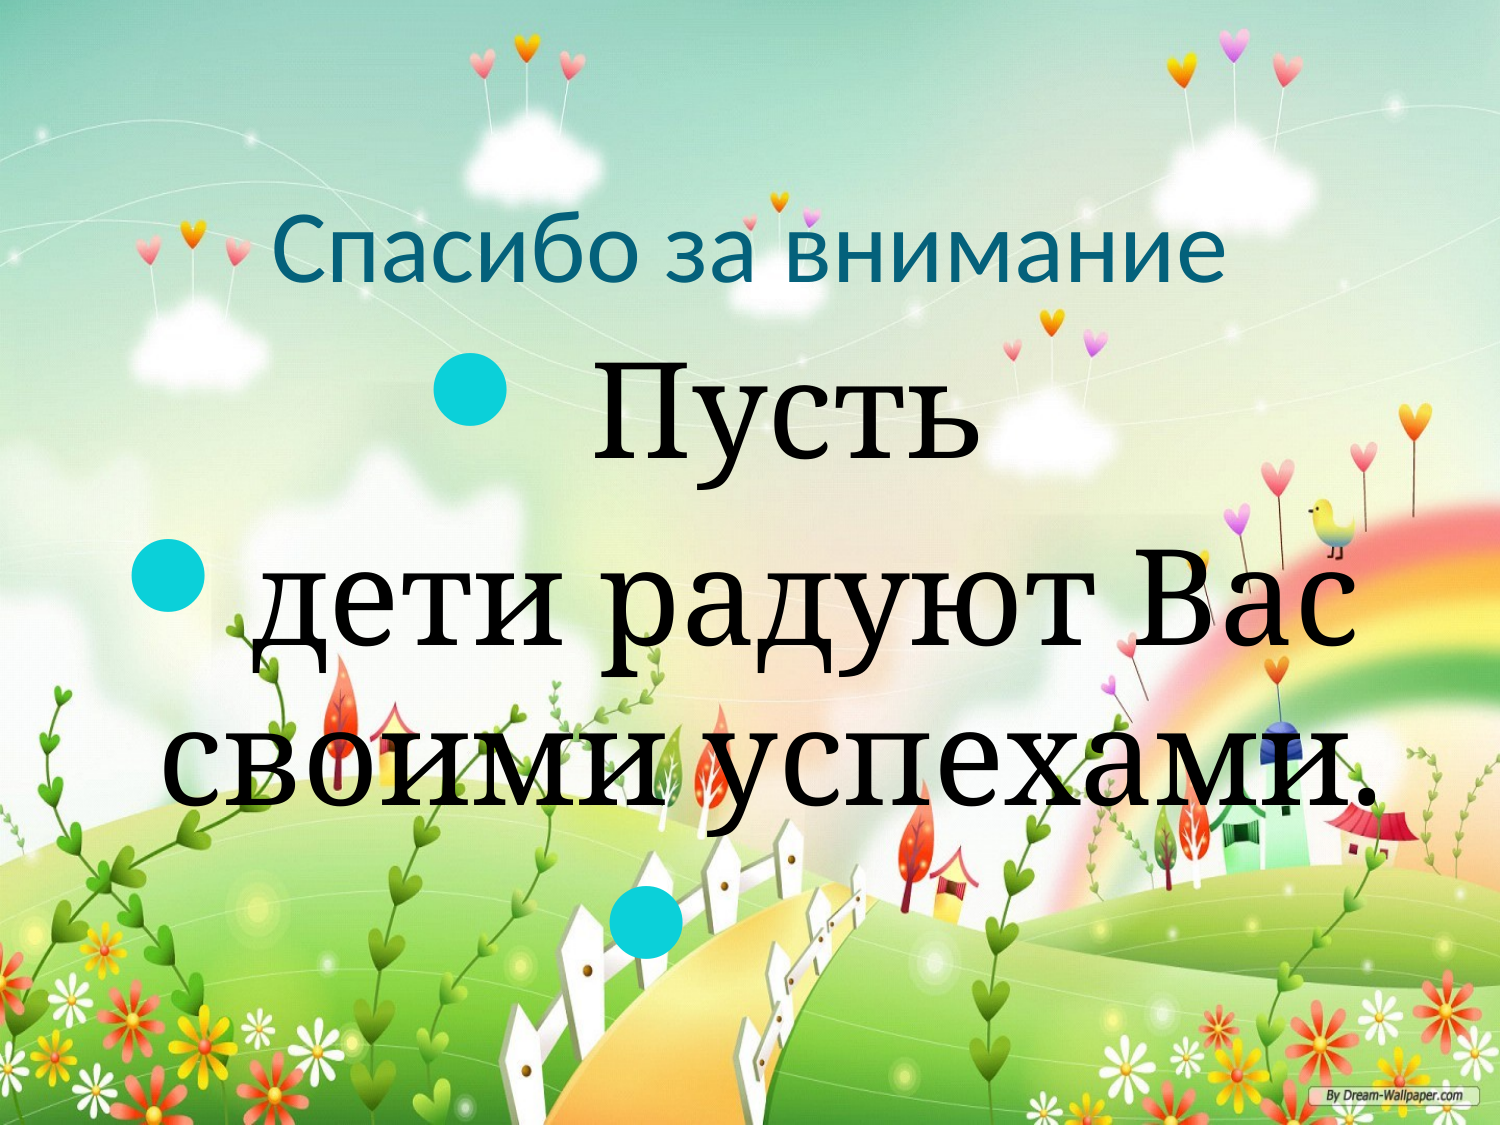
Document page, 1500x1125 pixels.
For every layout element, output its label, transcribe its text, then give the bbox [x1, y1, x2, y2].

picture [0, 0, 1500, 1125]
list Пусть дети радуют Вас своими успехами. [75, 317, 1425, 1038]
title Спасибо за внимание [75, 115, 1425, 303]
